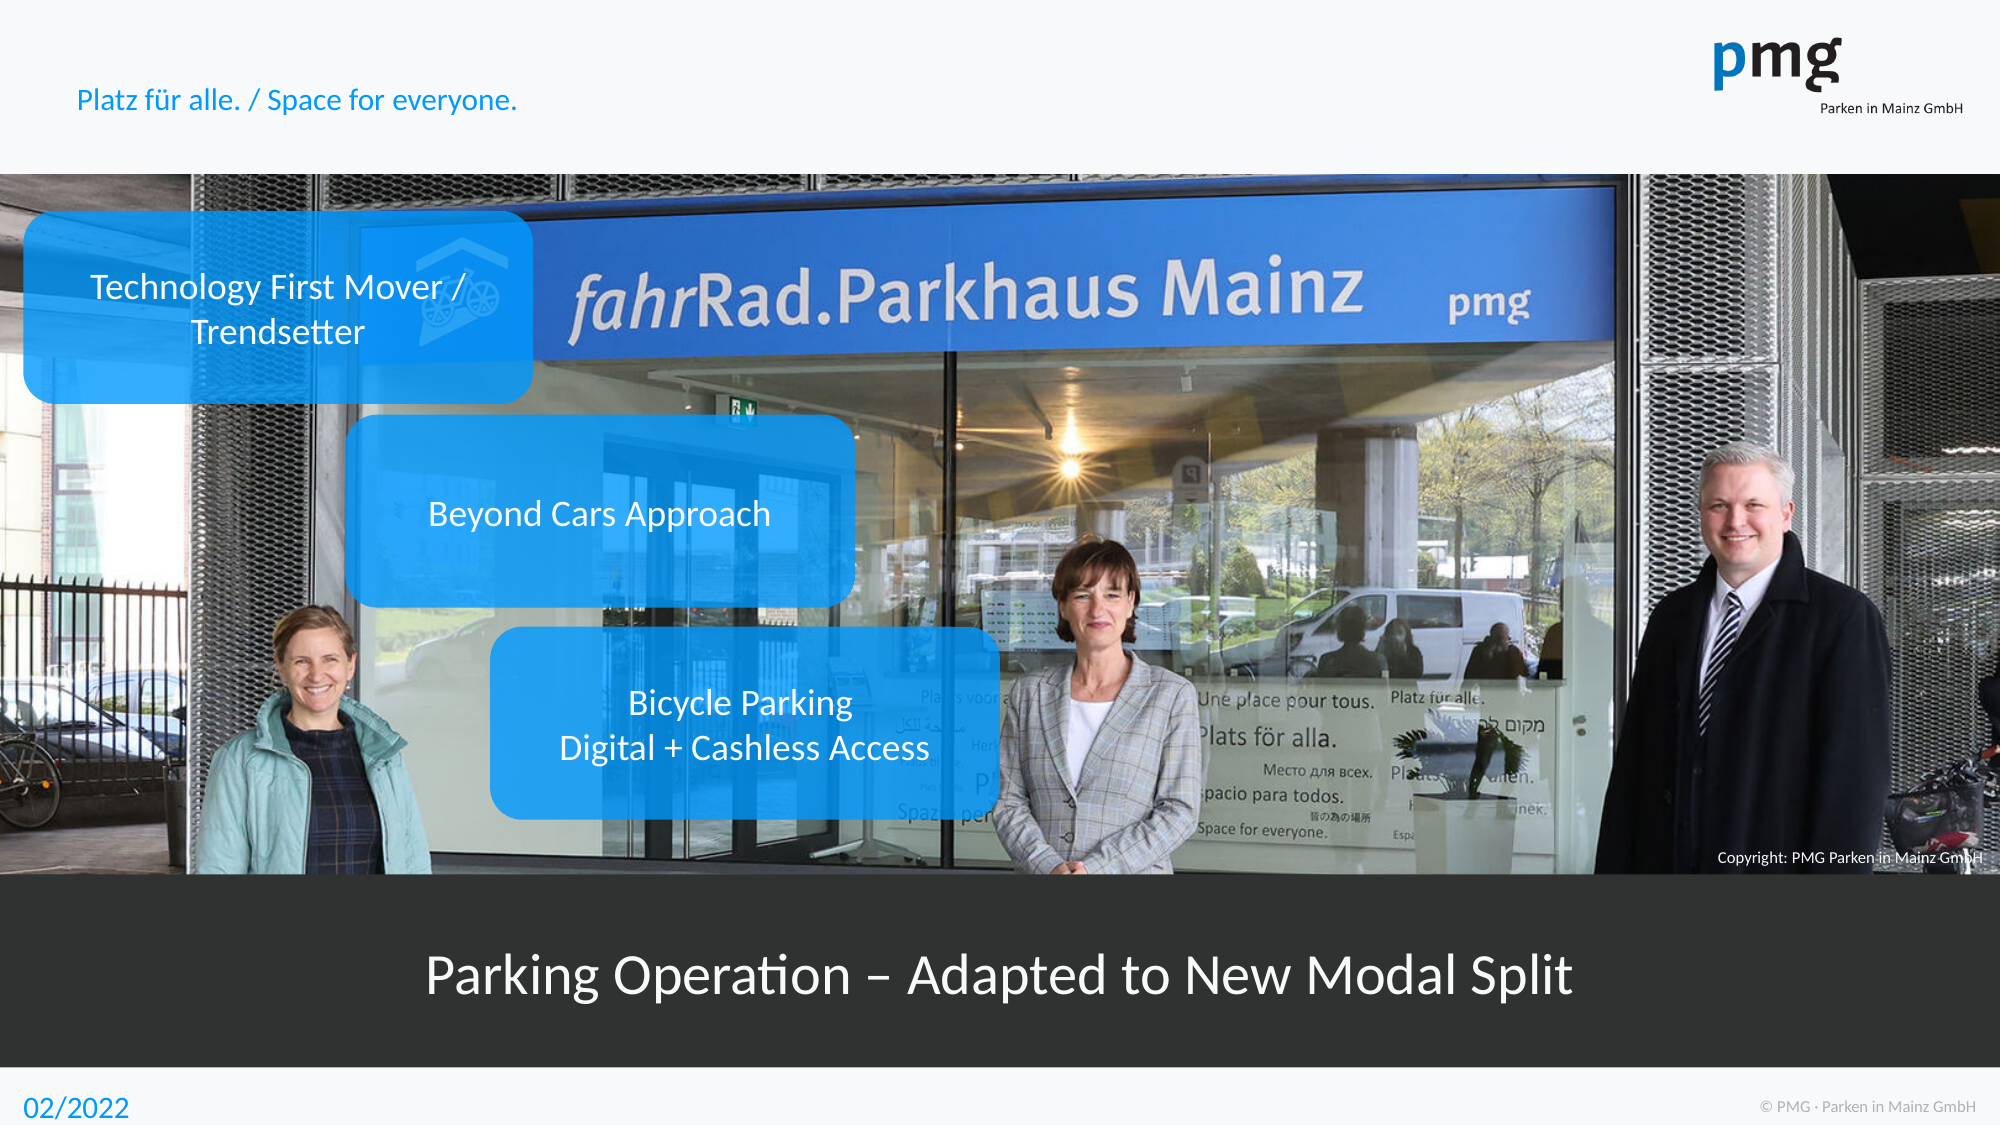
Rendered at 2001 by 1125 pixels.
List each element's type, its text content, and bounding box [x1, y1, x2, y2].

text_box Platz für alle. / Space for everyone. [76, 76, 668, 118]
text_box 02/2022 [23, 1085, 614, 1125]
text_box © PMG · Parken in Mainz GmbH [1534, 1091, 1977, 1122]
text_box Parking Operation – Adapted to New Modal Split [0, 930, 2000, 1068]
picture [0, 0, 2000, 930]
